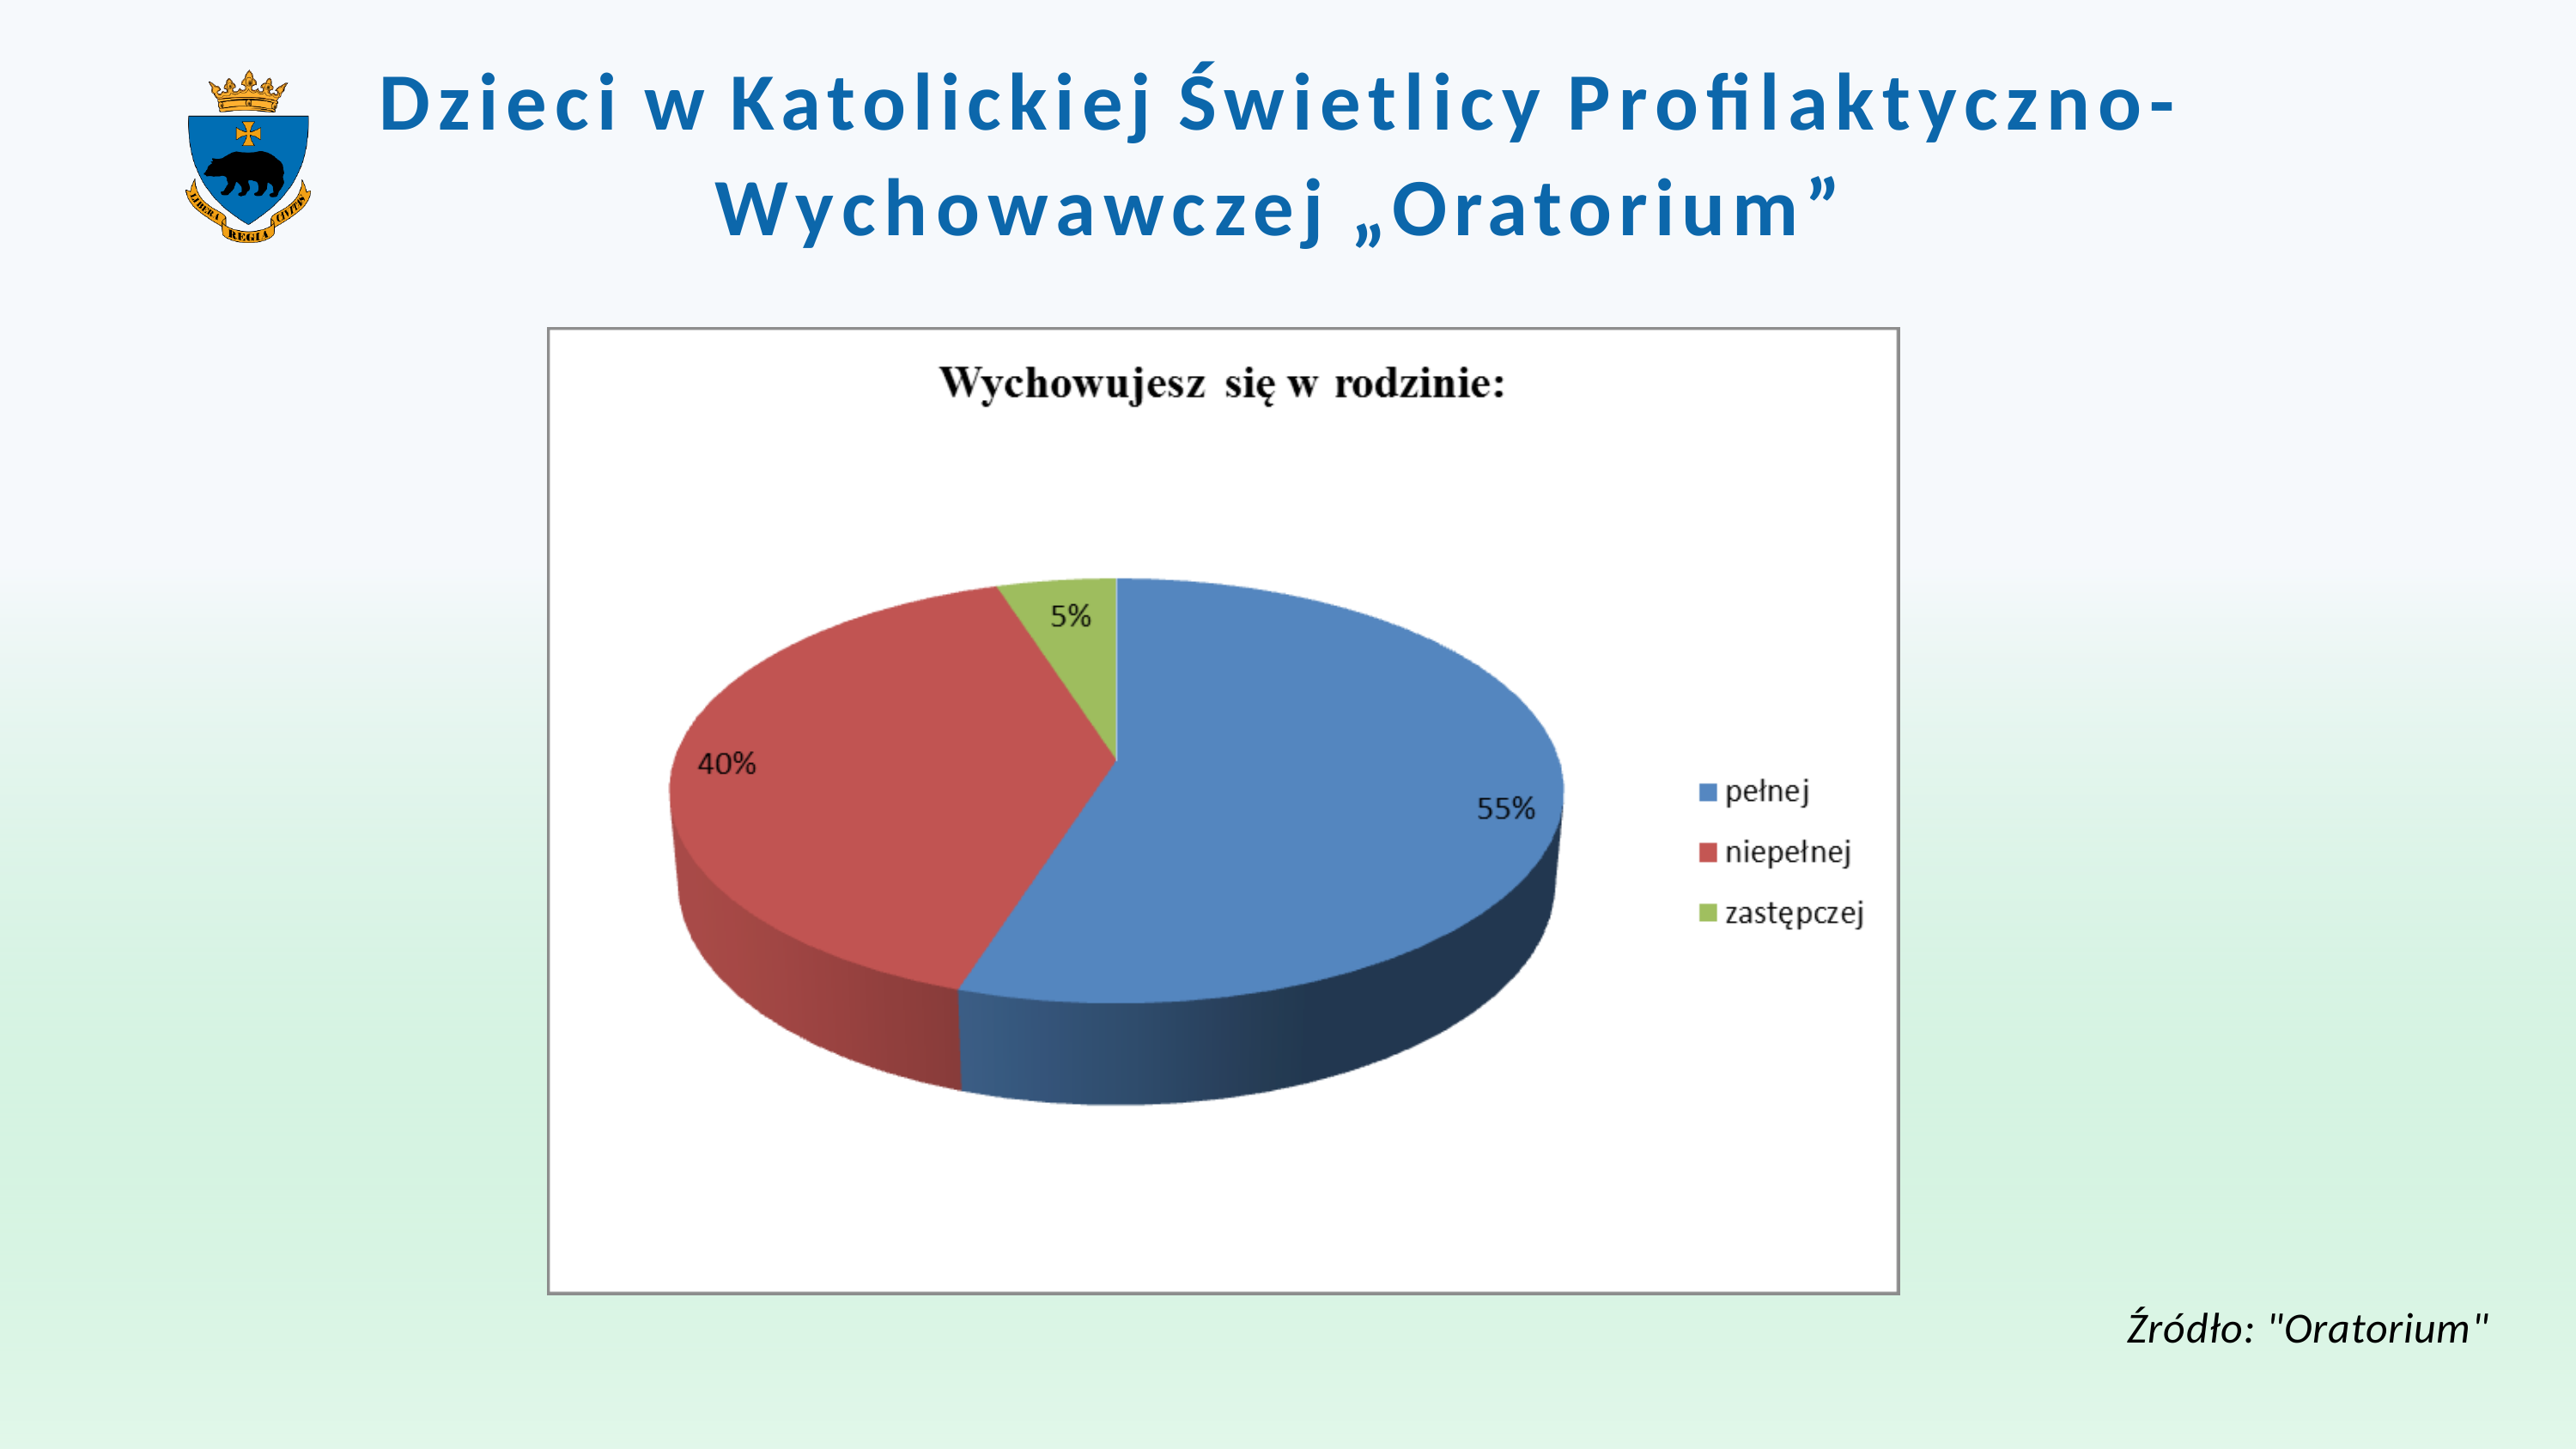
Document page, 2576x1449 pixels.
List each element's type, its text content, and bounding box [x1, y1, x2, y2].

picture [547, 326, 1900, 1295]
text_box [0, 0, 2576, 1449]
picture [185, 69, 311, 244]
title Dzieci w Katolickiej Świetlicy Profilaktyczno- Wychowawczej „Oratorium” [246, 27, 2330, 283]
text_box Źródło: "Oratorium" [2124, 1294, 2493, 1352]
